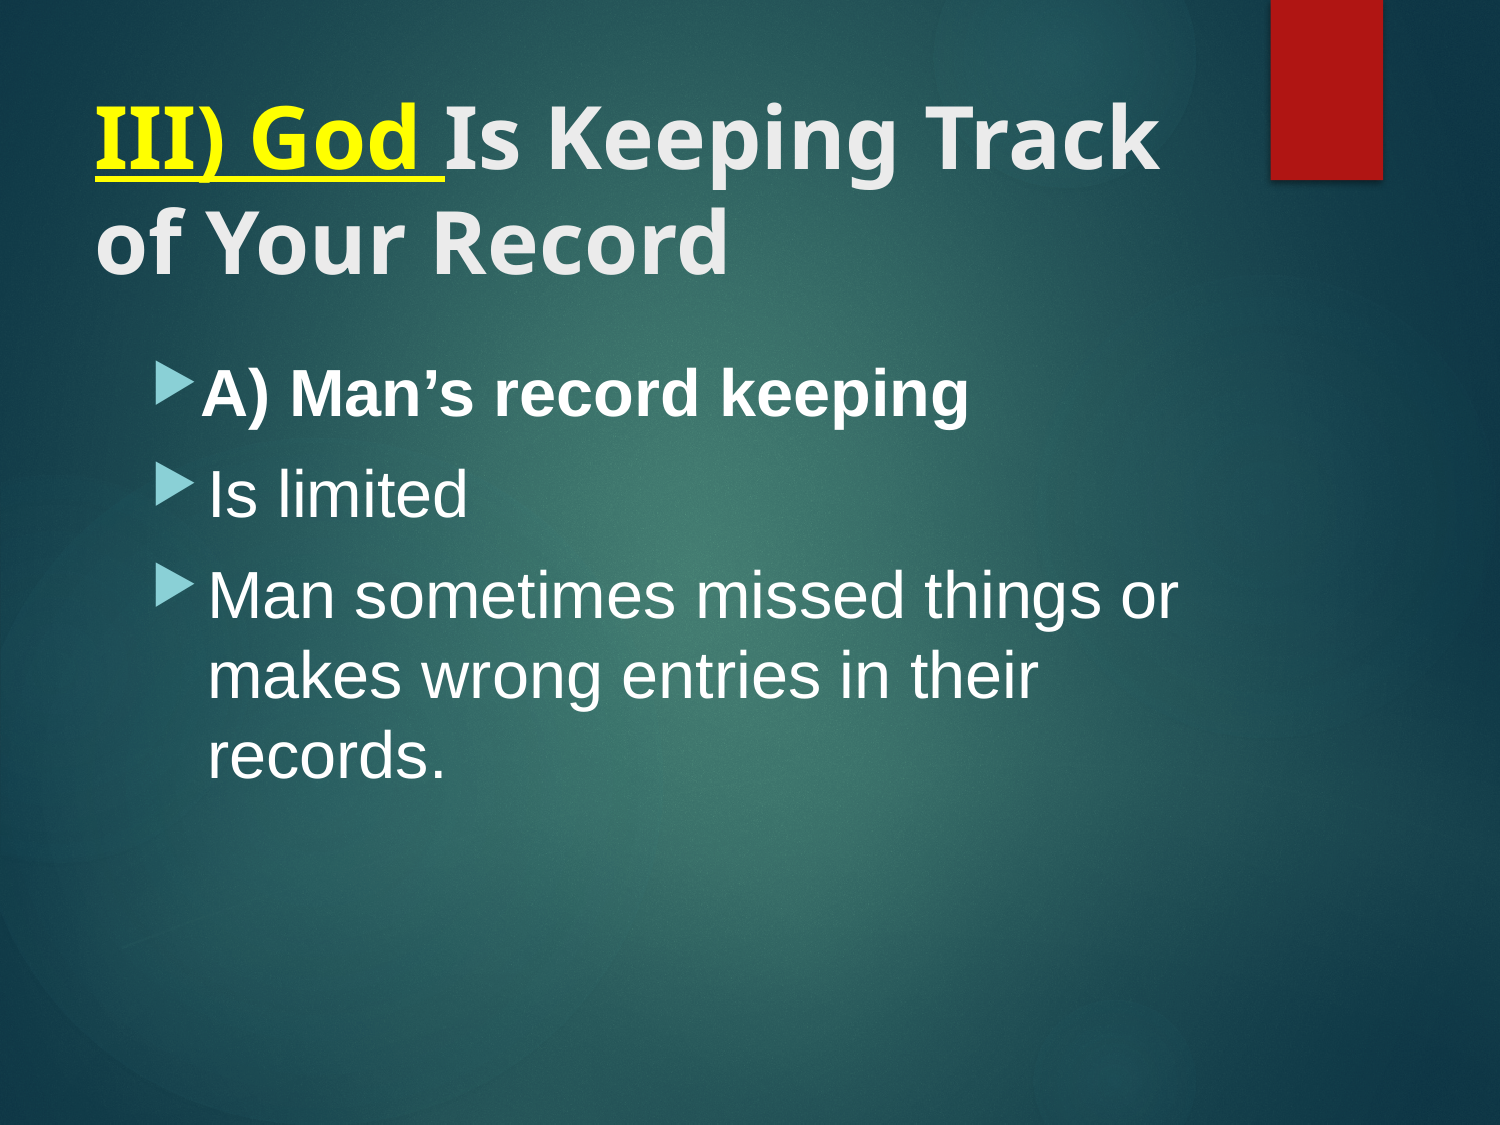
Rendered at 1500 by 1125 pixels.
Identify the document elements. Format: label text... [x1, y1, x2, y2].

title III) God Is Keeping Track of Your Record [79, 74, 1237, 304]
list A) Man’s record keeping Is limited Man sometimes missed things or makes wrong entries in their records. [135, 336, 1237, 1025]
